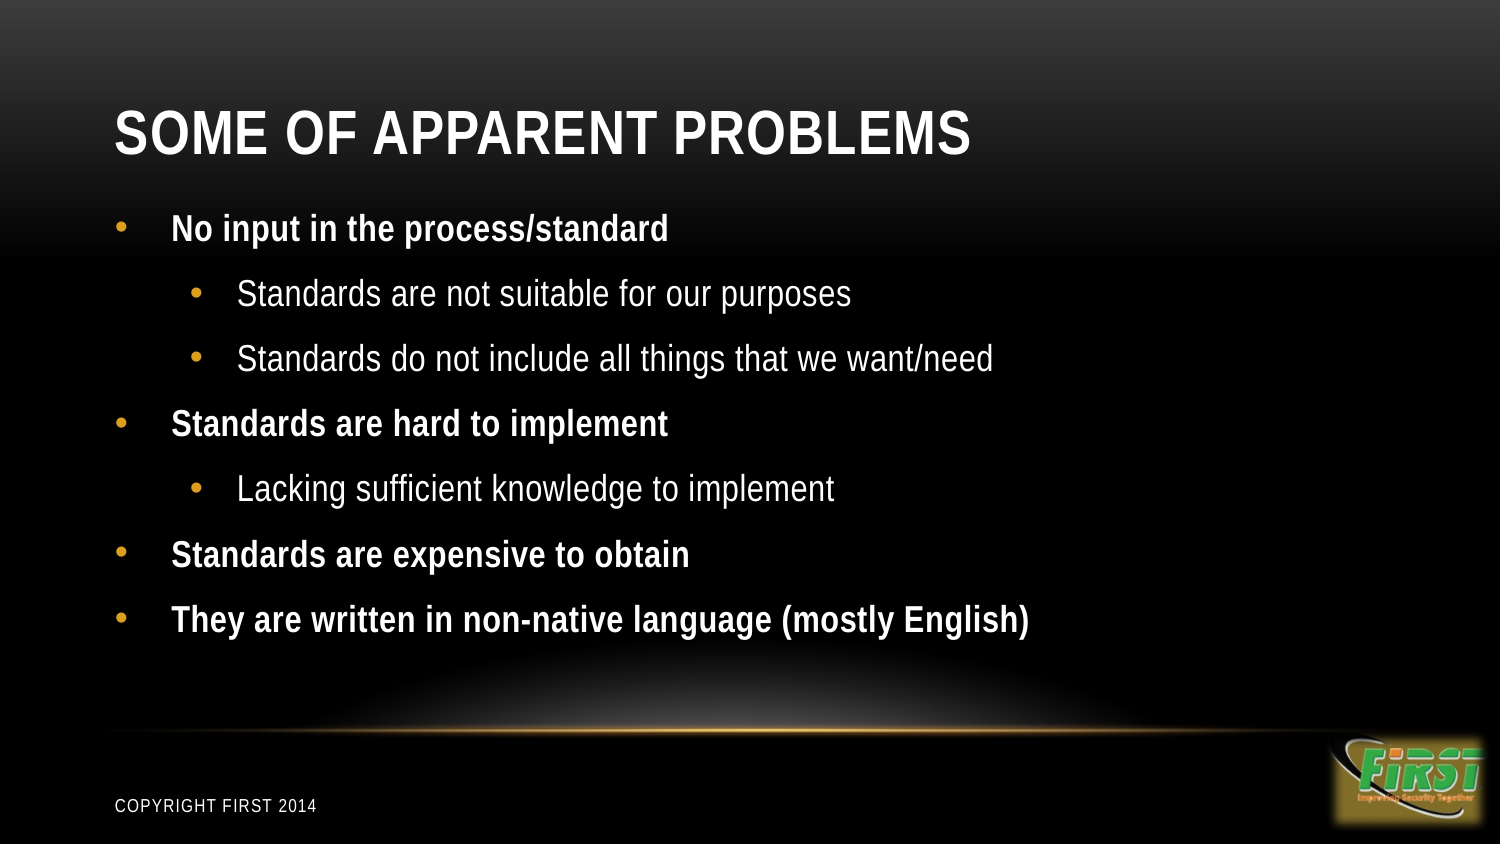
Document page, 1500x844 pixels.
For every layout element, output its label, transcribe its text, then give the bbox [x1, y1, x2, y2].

title Some of Apparent problems [99, 33, 1400, 175]
footer Copyright FIRST 2014 [99, 782, 575, 828]
picture [0, 0, 1500, 844]
list No input in the process/standard Standards are not suitable for our purposes Standards do not include all things that we want/need Standards are hard to implement Lacking sufficient knowledge to implement Standards are expensive to obtain They are written in non-native language (mostly English) [99, 196, 1400, 704]
